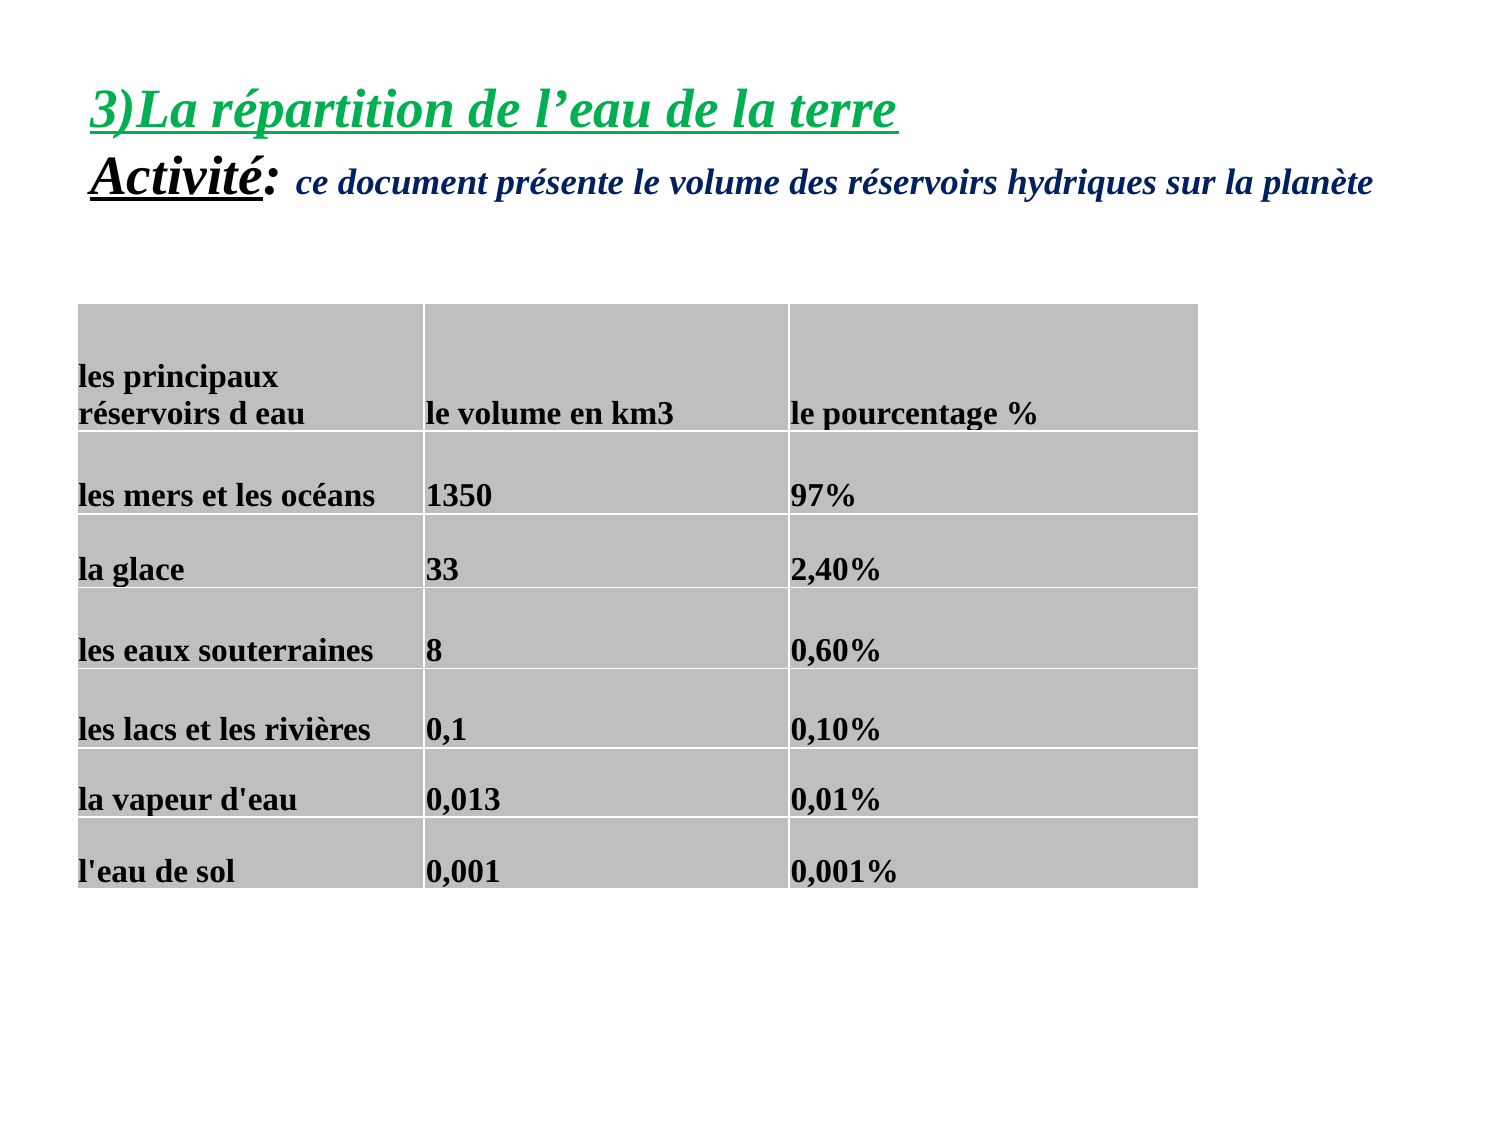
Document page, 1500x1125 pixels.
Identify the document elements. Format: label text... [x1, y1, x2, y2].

table_cell les lacs et les rivières [78, 669, 423, 747]
table_cell 97% [790, 432, 1198, 513]
table_cell 0,013 [425, 749, 788, 816]
table_cell 0,01% [790, 749, 1198, 816]
table_cell la vapeur d'eau [78, 749, 423, 816]
table_cell 2,40% [790, 515, 1198, 587]
table_cell 1350 [425, 432, 788, 513]
table_cell 0,001 [425, 818, 788, 888]
table_cell les eaux souterraines [78, 588, 423, 668]
table_cell 0,60% [790, 588, 1198, 668]
table_cell 33 [425, 515, 788, 587]
table_cell 0,001% [790, 818, 1198, 888]
table_cell 0,1 [425, 669, 788, 747]
table_cell la glace [78, 515, 423, 587]
table_cell 8 [425, 588, 788, 668]
table_header les principaux réservoirs d eau [78, 304, 423, 430]
table_header le pourcentage % [790, 304, 1198, 430]
title 3)La répartition de l’eau de la terre Activité: ce document présente le volume des réservoirs hydriques sur la planète [75, 45, 1425, 233]
table_cell l'eau de sol [78, 818, 423, 888]
table_cell les mers et les océans [78, 432, 423, 513]
table_header le volume en km3 [425, 304, 788, 430]
table_cell 0,10% [790, 669, 1198, 747]
